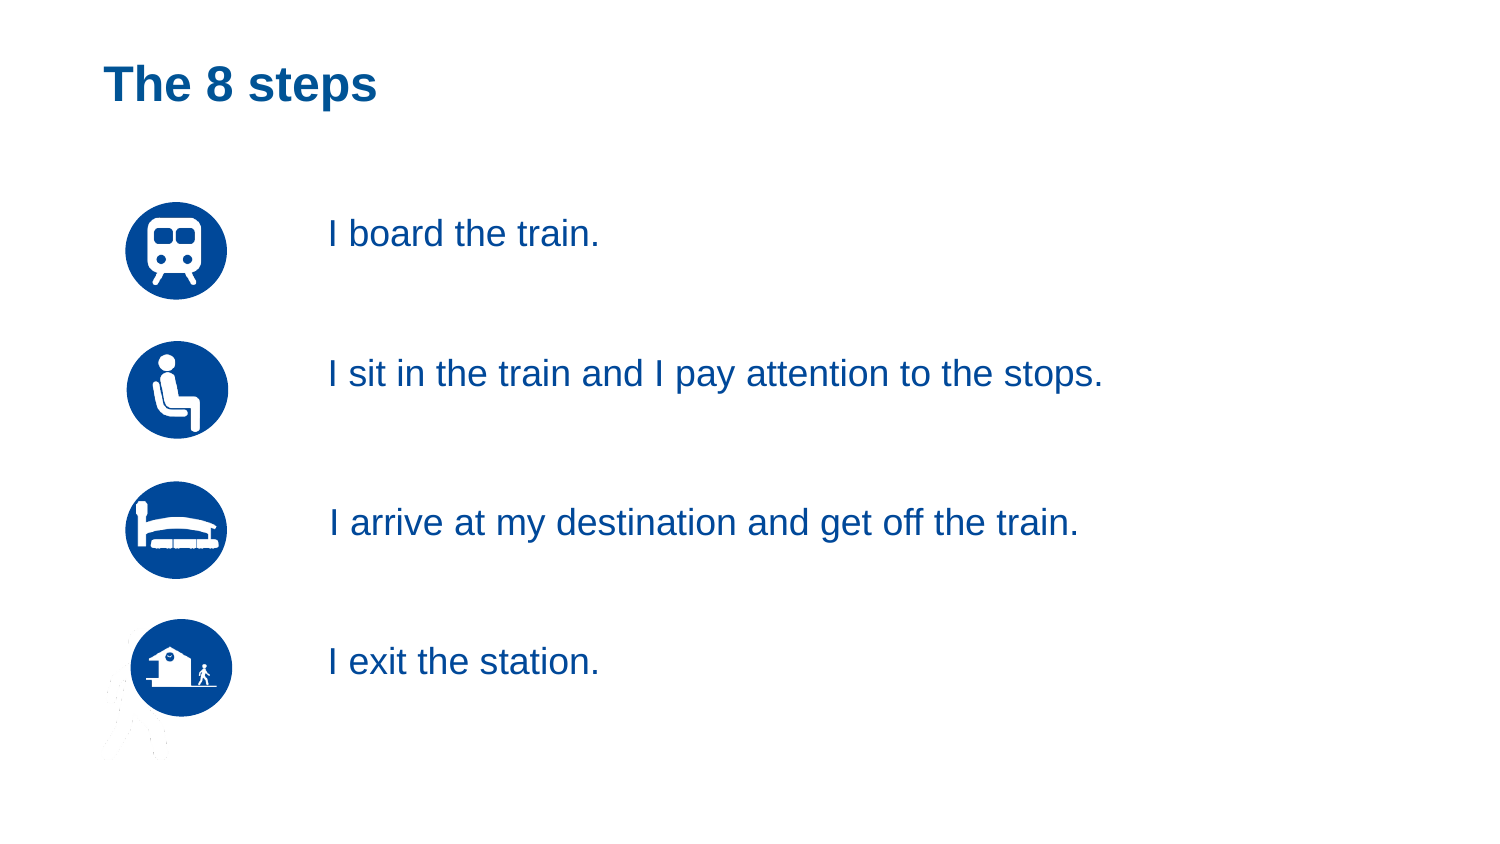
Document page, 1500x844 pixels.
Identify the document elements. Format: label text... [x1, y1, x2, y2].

text_box I exit the station. [312, 629, 1405, 728]
text_box I arrive at my destination and get off the train. [314, 490, 1341, 588]
picture [101, 628, 217, 760]
text_box [153, 619, 233, 717]
text_box I sit in the train and I pay attention to the stops. [312, 341, 1405, 439]
text_box [126, 341, 229, 432]
picture [152, 353, 200, 432]
title The 8 steps [88, 43, 1425, 161]
text_box I board the train. [312, 201, 1181, 300]
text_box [125, 481, 228, 580]
picture [125, 201, 224, 300]
picture [136, 501, 219, 549]
